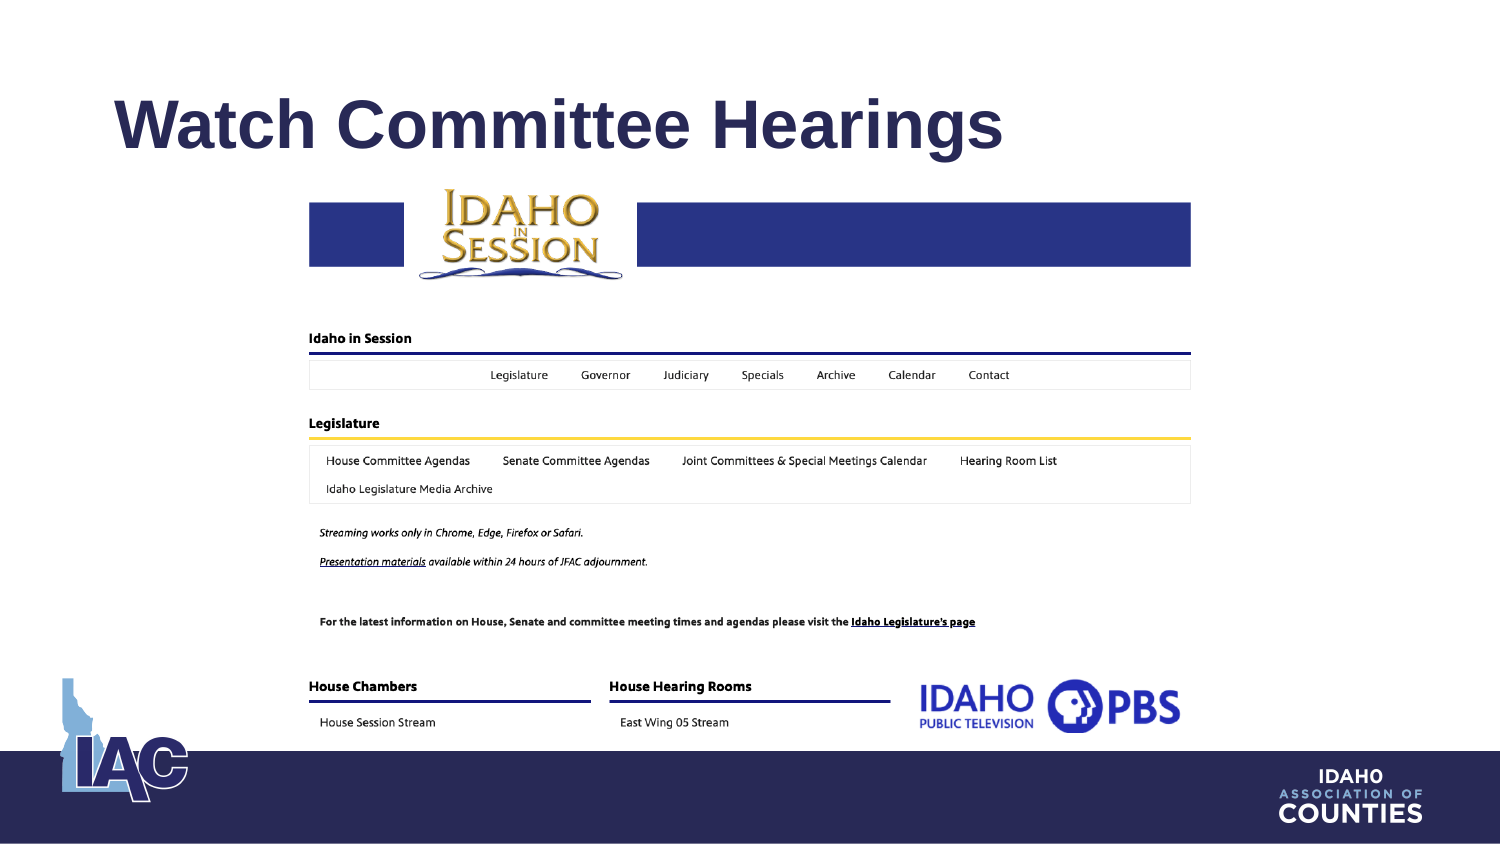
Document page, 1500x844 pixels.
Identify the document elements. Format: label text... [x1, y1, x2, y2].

title Watch Committee Hearings [103, 44, 1397, 208]
picture [283, 175, 1217, 733]
picture [1271, 741, 1432, 844]
picture [45, 663, 196, 820]
